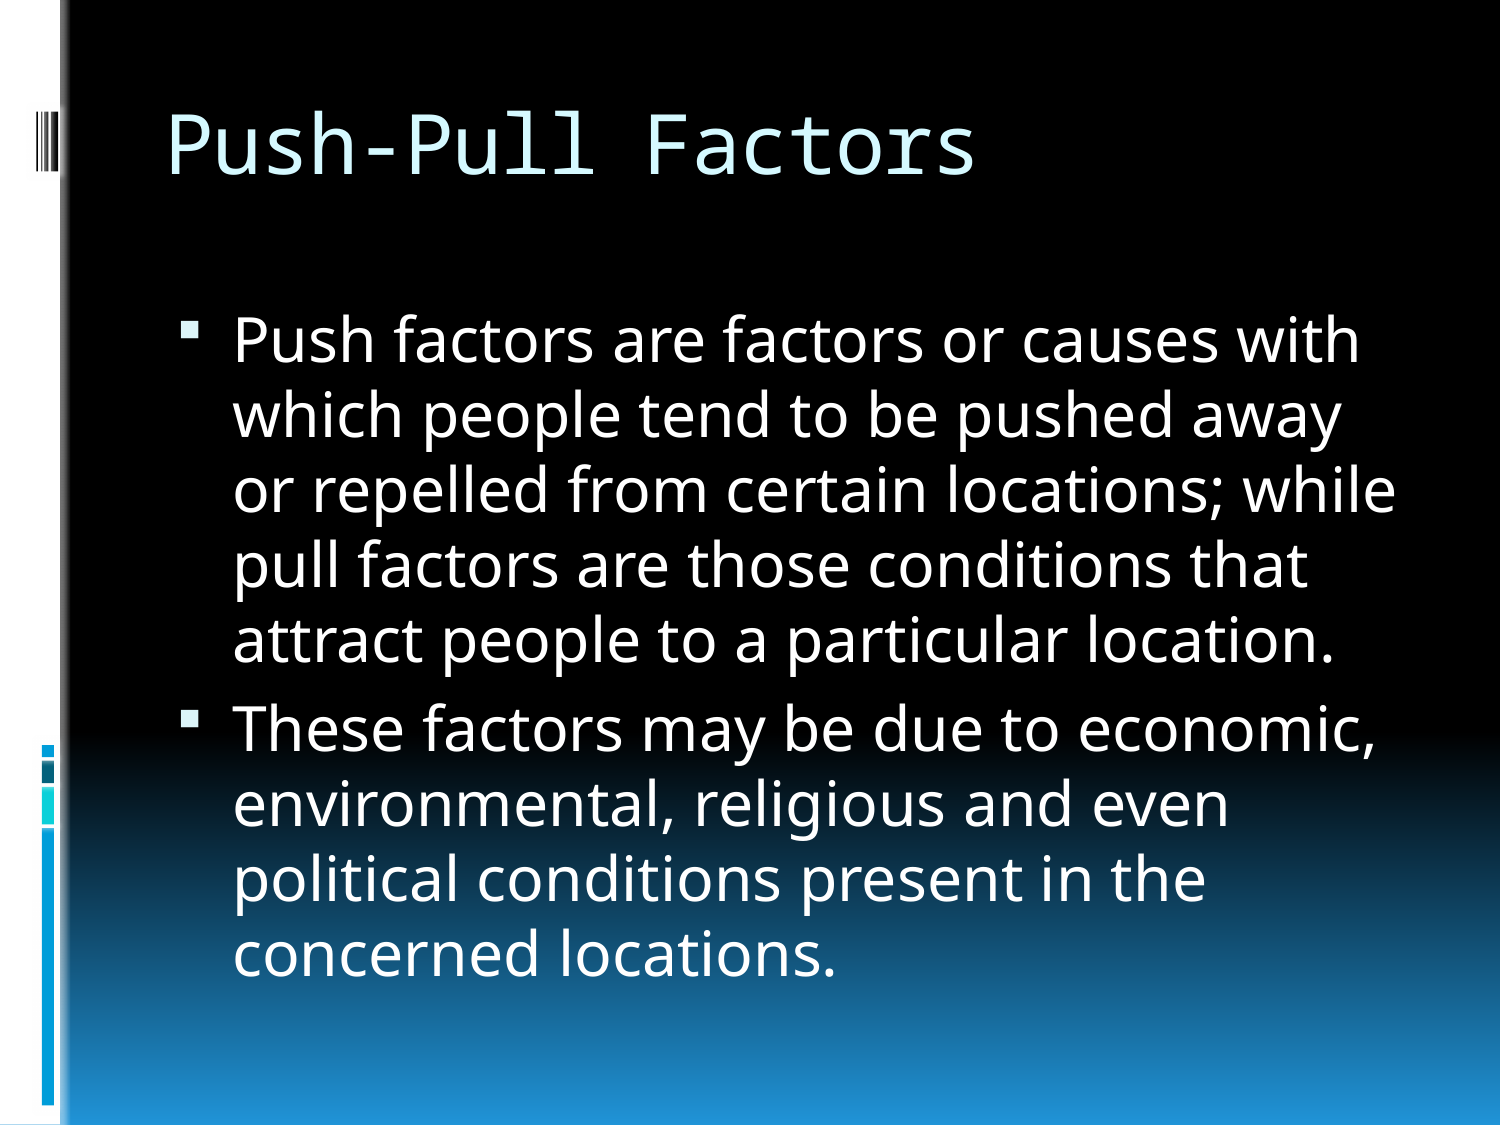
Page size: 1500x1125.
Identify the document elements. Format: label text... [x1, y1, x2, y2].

list Push factors are factors or causes with which people tend to be pushed away or repelled from certain locations; while pull factors are those conditions that attract people to a particular location. These factors may be due to economic, environmental, religious and even political conditions present in the concerned locations. [150, 292, 1425, 1043]
title Push-Pull Factors [150, 83, 1425, 234]
